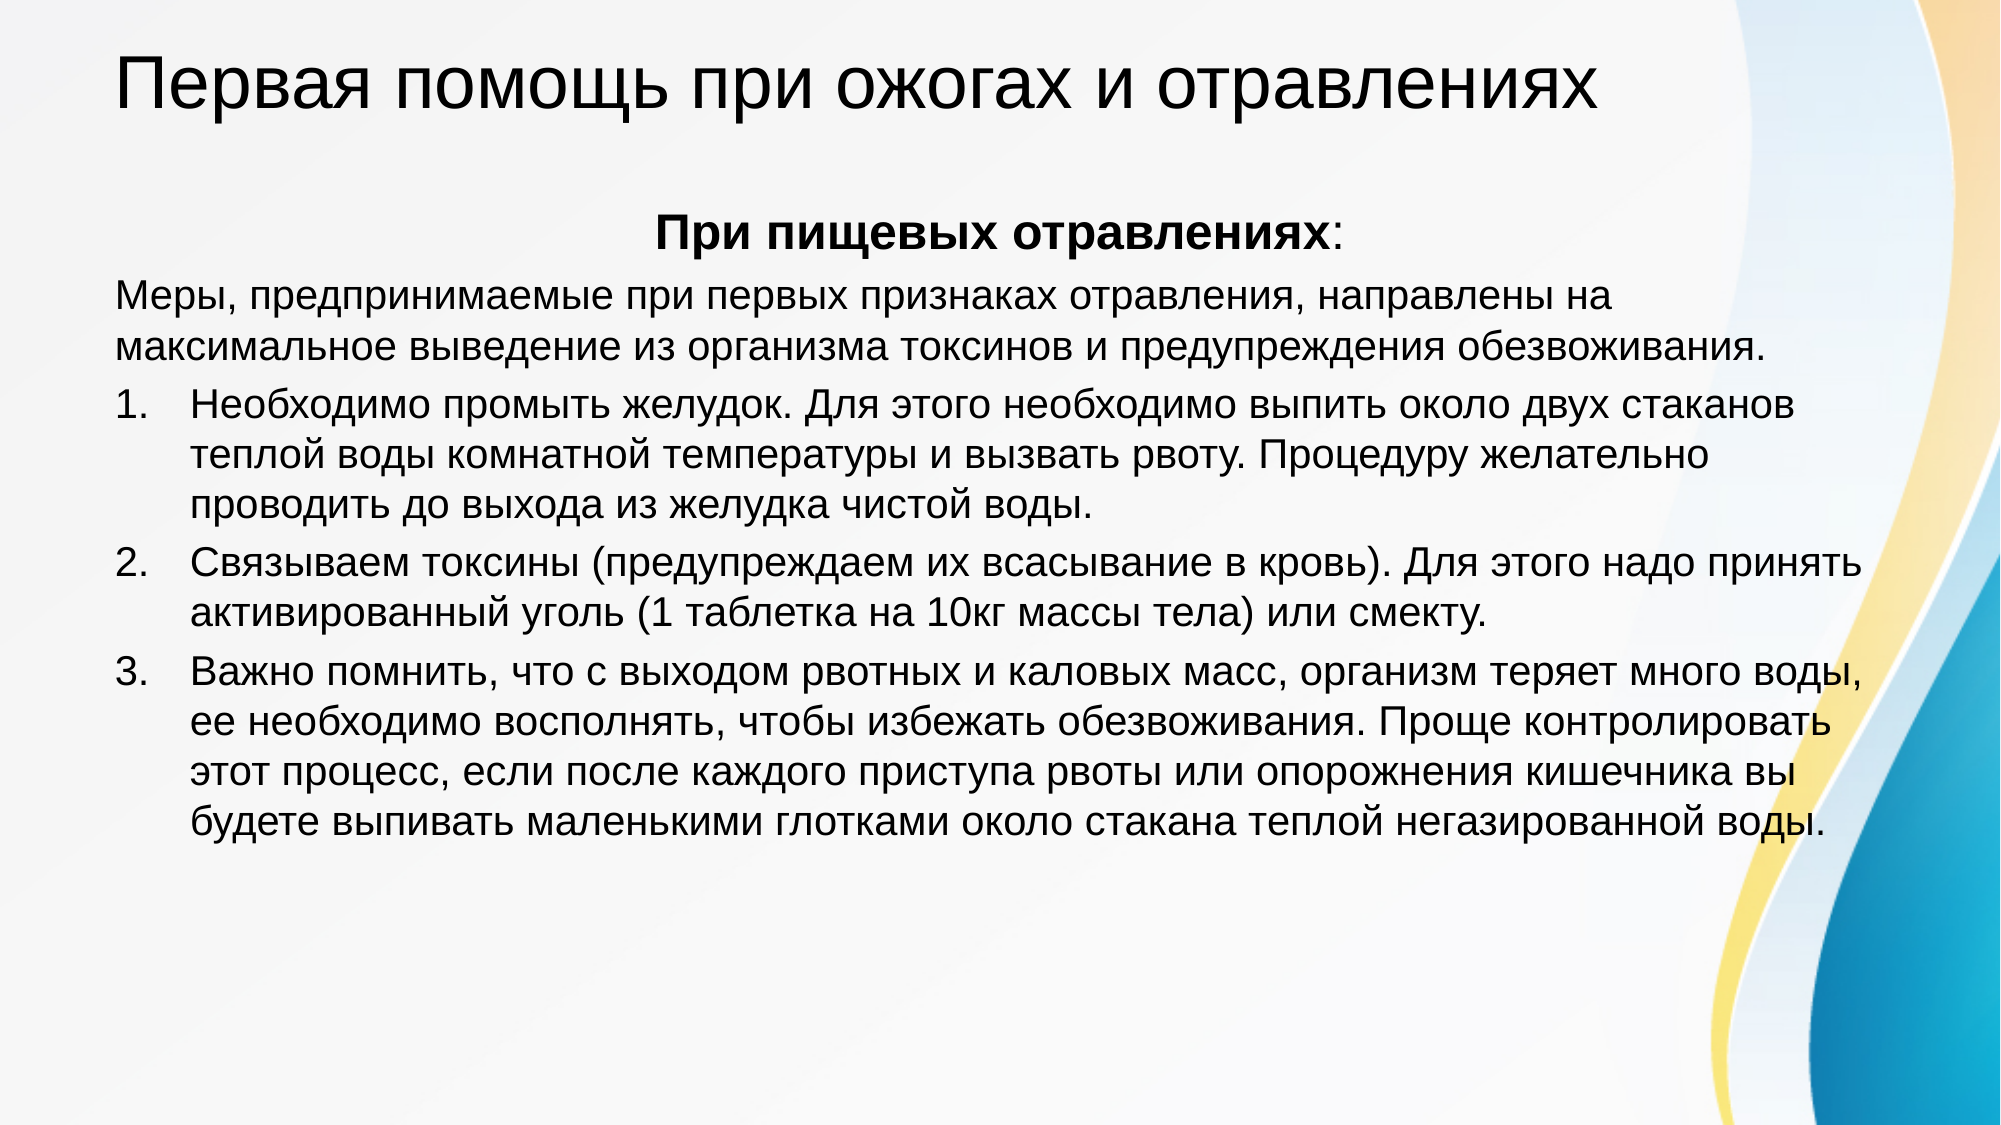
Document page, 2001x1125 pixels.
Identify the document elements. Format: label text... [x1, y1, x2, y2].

title Первая помощь при ожогах и отравлениях [99, 30, 1901, 127]
list При пищевых отравлениях: Меры, предпринимаемые при первых признаках отравления, направлены на максимальное выведение из организма токсинов и предупреждения обезвоживания. Необходимо промыть желудок. Для этого необходимо выпить около двух стаканов теплой воды комнатной температуры и вызвать рвоту. Процедуру желательно проводить до выхода из желудка чистой воды. Связываем токсины (предупреждаем их всасывание в кровь). Для этого надо принять активированный уголь (1 таблетка на 10кг массы тела) или смекту. Важно помнить, что с выходом рвотных и каловых масс, организм теряет много воды, ее необходимо восполнять, чтобы избежать обезвоживания. Проще контролировать этот процесс, если после каждого приступа рвоты или опорожнения кишечника вы будете выпивать маленькими глотками около стакана теплой негазированной воды. [99, 192, 1901, 1006]
picture [0, 0, 2001, 1125]
